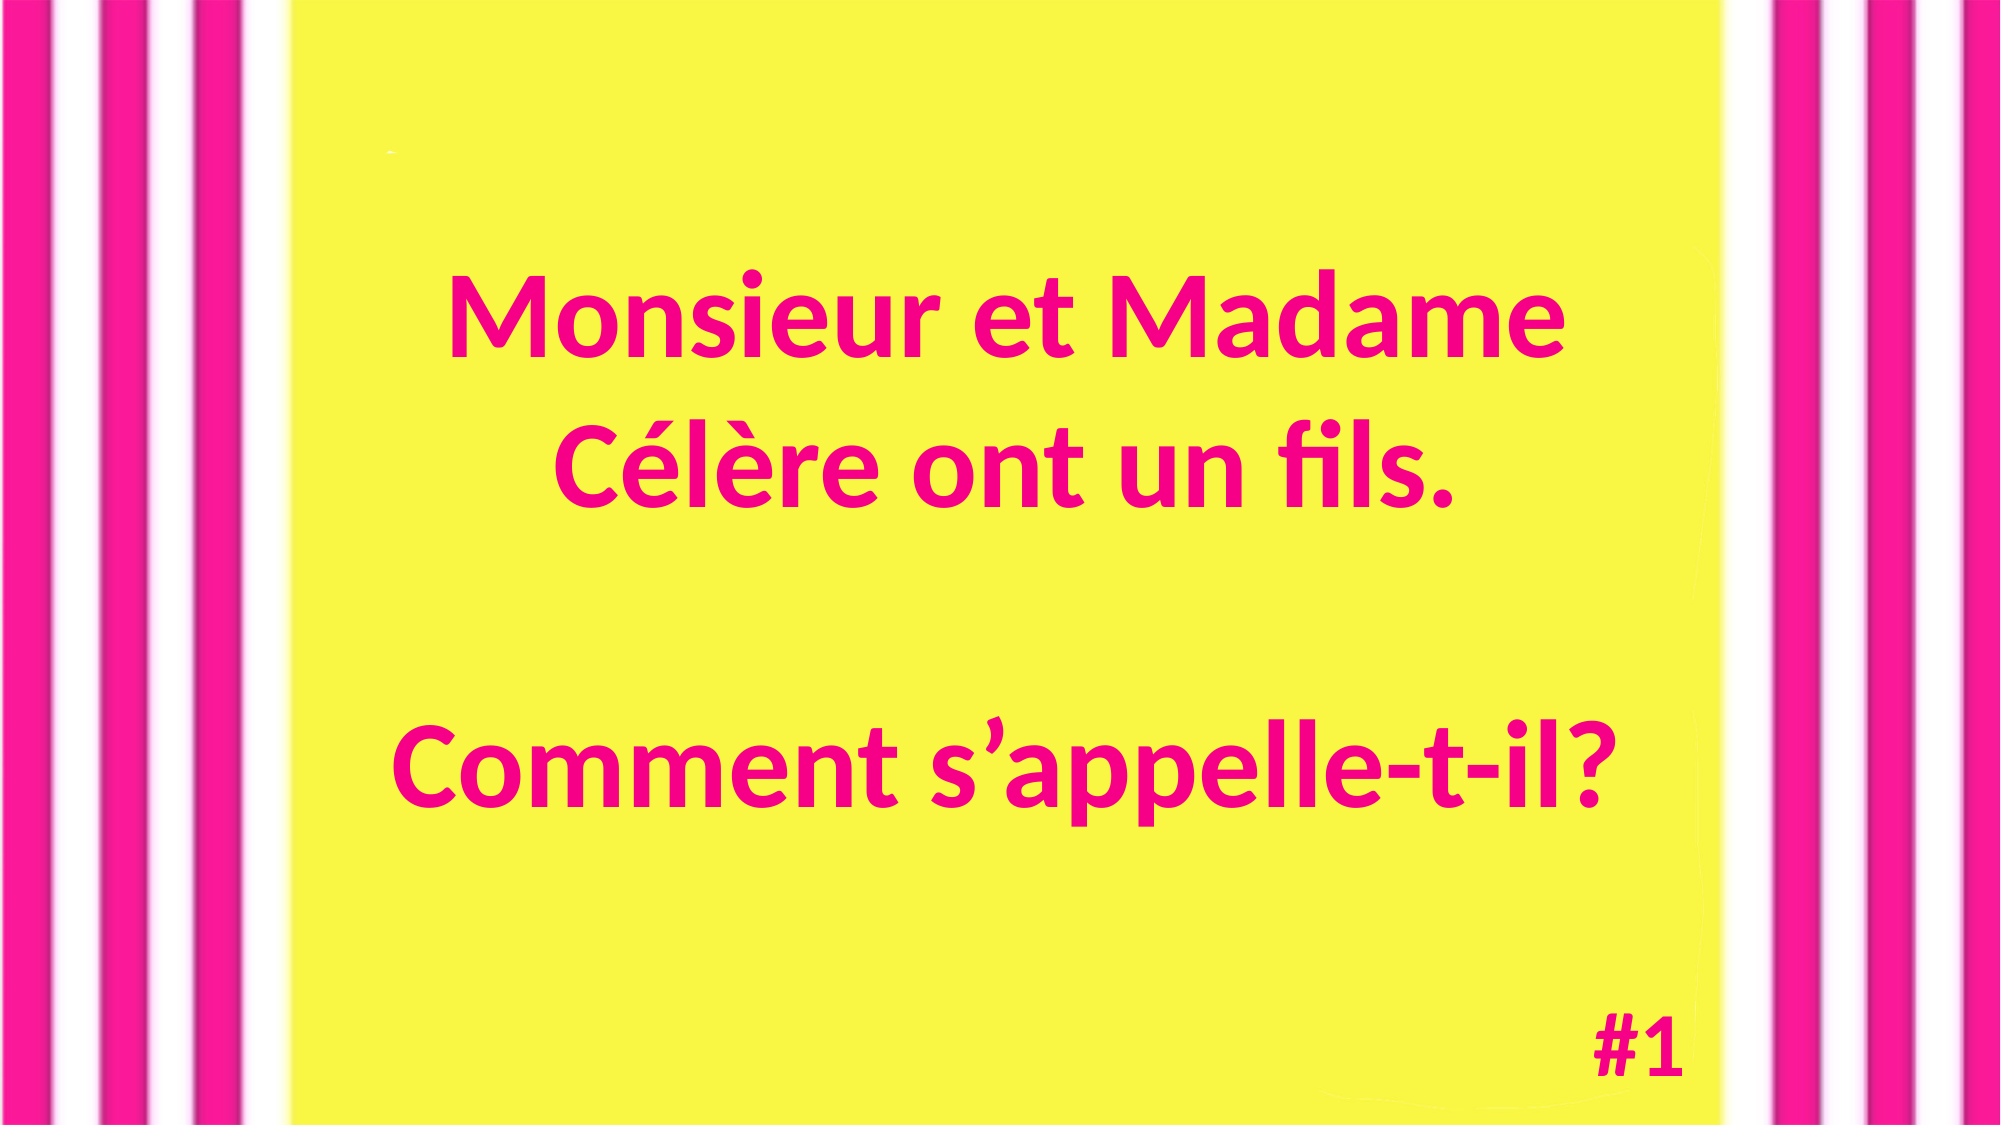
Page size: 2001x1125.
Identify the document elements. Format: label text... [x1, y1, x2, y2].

picture [0, 0, 2001, 1125]
text_box Monsieur et Madame Célère ont un fils. Comment s’appelle-t-il? [303, 225, 1711, 841]
text_box #1 [1579, 977, 1701, 1103]
